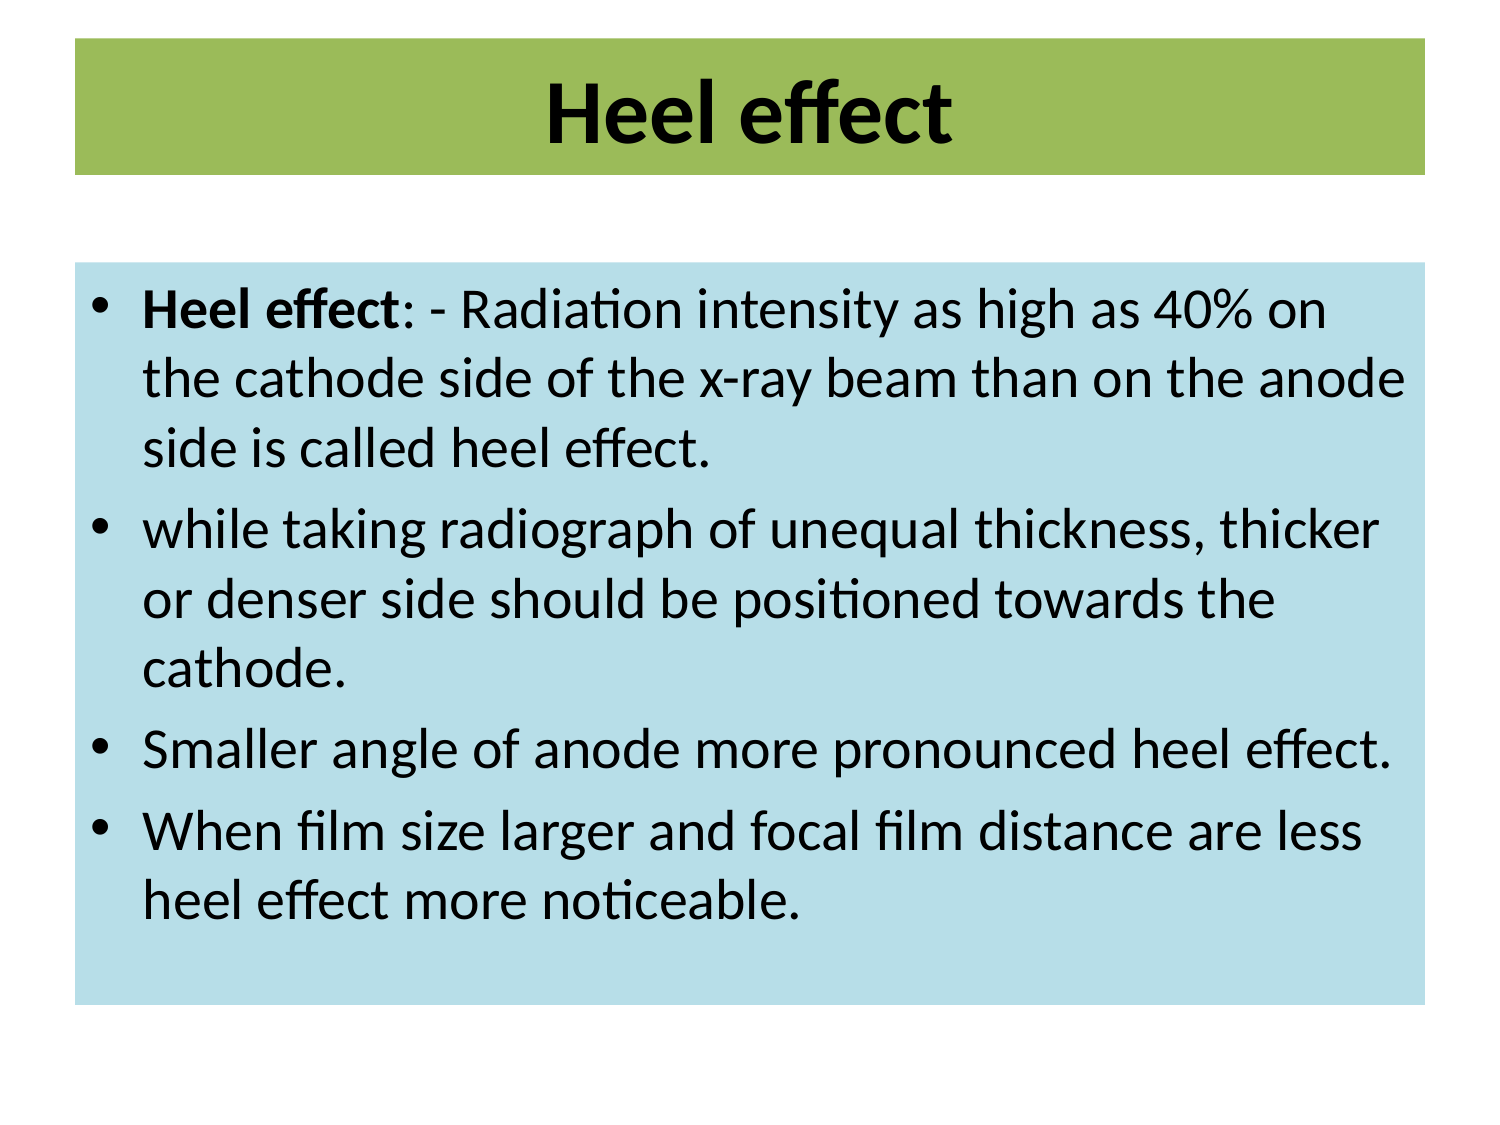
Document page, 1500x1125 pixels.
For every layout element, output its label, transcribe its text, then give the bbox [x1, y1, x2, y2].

title Heel effect [75, 38, 1425, 175]
list Heel effect: - Radiation intensity as high as 40% on the cathode side of the x-ray beam than on the anode side is called heel effect. while taking radiograph of unequal thickness, thicker or denser side should be positioned towards the cathode. Smaller angle of anode more pronounced heel effect. When film size larger and focal film distance are less heel effect more noticeable. [75, 262, 1425, 1005]
